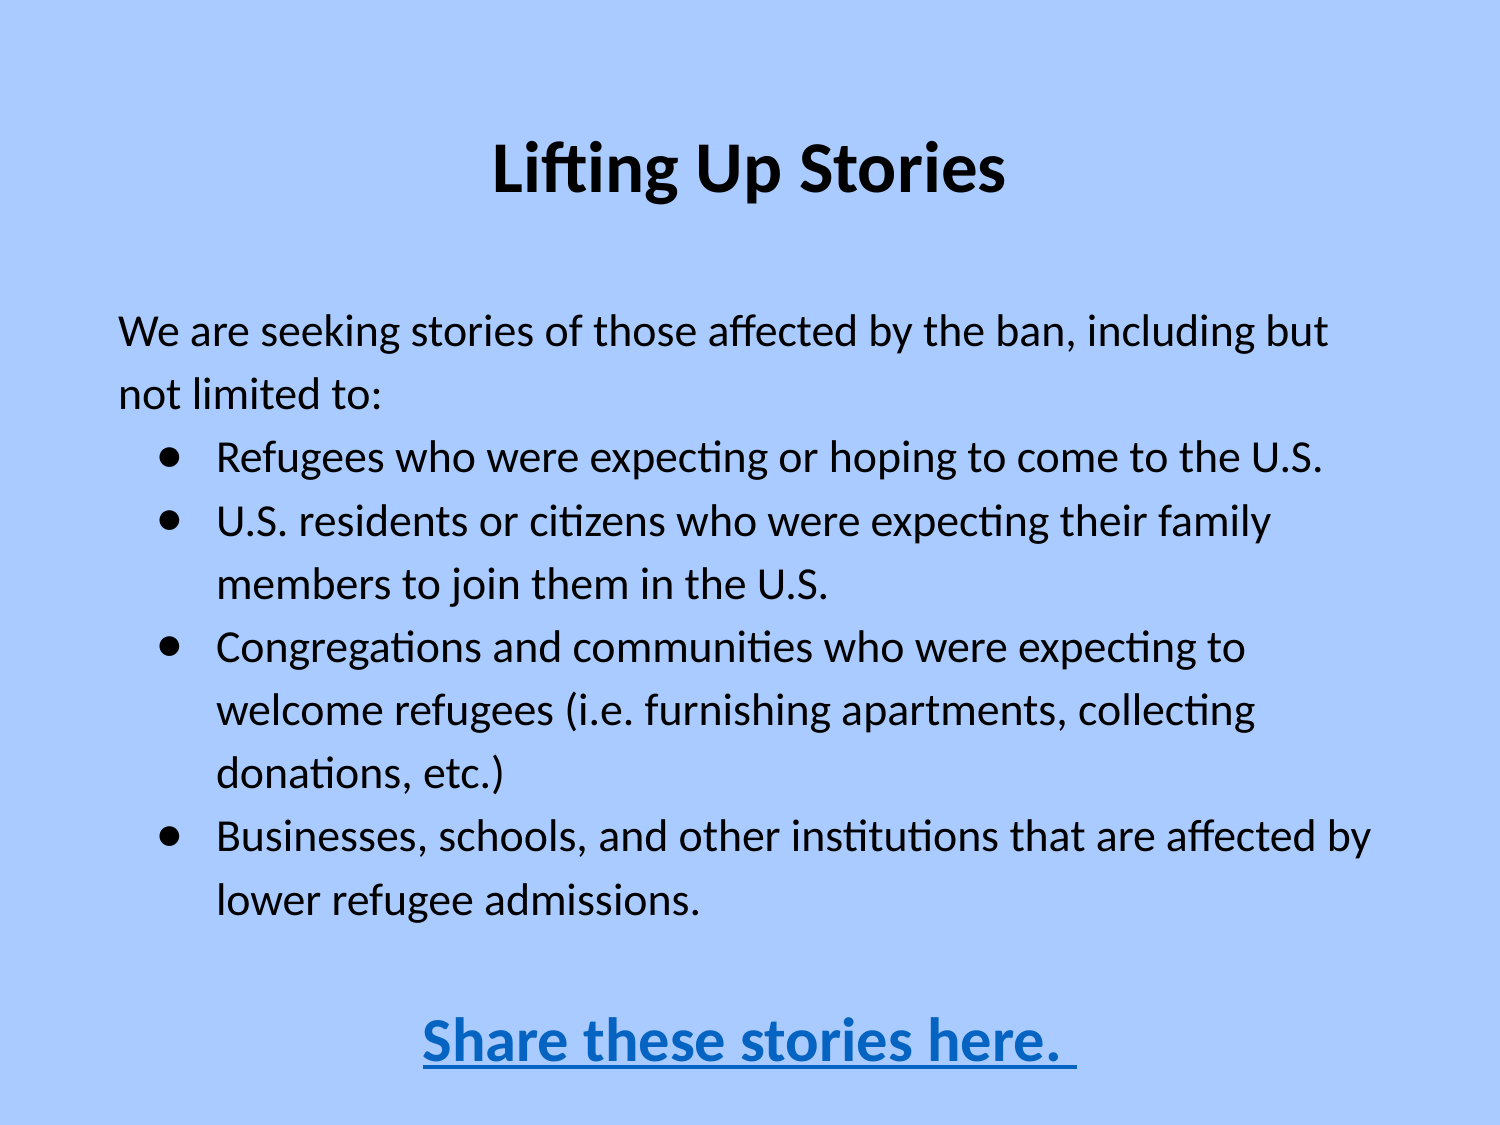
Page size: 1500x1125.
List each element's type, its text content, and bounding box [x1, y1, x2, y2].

title Lifting Up Stories [103, 59, 1397, 277]
list We are seeking stories of those affected by the ban, including but not limited to: Refugees who were expecting or hoping to come to the U.S. U.S. residents or citizens who were expecting their family members to join them in the U.S. Congregations and communities who were expecting to welcome refugees (i.e. furnishing apartments, collecting donations, etc.) Businesses, schools, and other institutions that are affected by lower refugee admissions. Share these stories here. [103, 277, 1397, 992]
